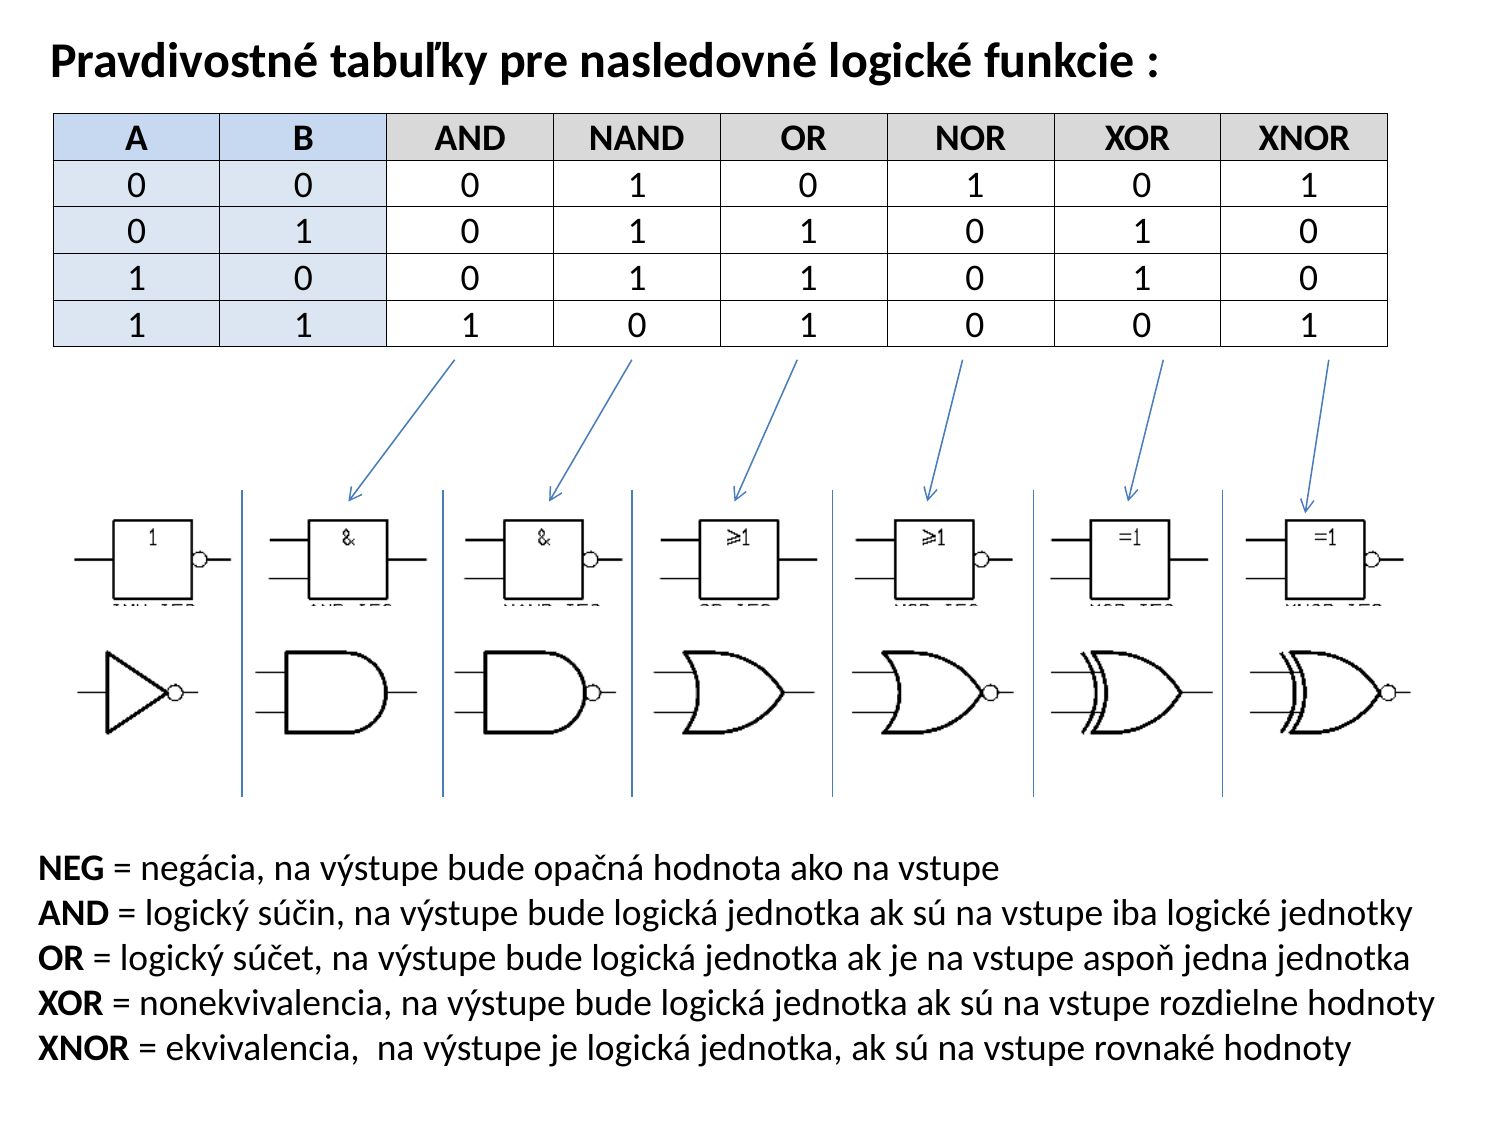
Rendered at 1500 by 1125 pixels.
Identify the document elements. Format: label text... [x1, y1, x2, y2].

picture [64, 501, 241, 606]
picture [243, 634, 442, 736]
table_header B [220, 114, 386, 160]
picture [444, 634, 631, 736]
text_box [1127, 359, 1164, 502]
table_cell 0 [387, 161, 553, 206]
table_cell 1 [387, 301, 553, 346]
picture [833, 634, 1033, 736]
table_cell 1 [721, 207, 887, 253]
table_cell 0 [54, 161, 219, 206]
table_header NOR [888, 114, 1054, 160]
picture [1034, 634, 1222, 736]
table_cell 1 [54, 301, 219, 346]
table_cell 0 [888, 254, 1054, 300]
table_header XNOR [1221, 114, 1387, 160]
table_cell 0 [888, 301, 1054, 346]
table_cell 0 [554, 301, 720, 346]
table_cell 1 [54, 254, 219, 300]
picture [1223, 634, 1412, 736]
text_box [734, 359, 798, 502]
table_cell 1 [220, 301, 386, 346]
table_header XOR [1055, 114, 1220, 160]
table_cell 1 [888, 161, 1054, 206]
table_cell 0 [220, 254, 386, 300]
table_header OR [721, 114, 887, 160]
table_cell 0 [387, 254, 553, 300]
table_header AND [387, 114, 553, 160]
picture [633, 501, 832, 606]
text_box NEG = negácia, na výstupe bude opačná hodnota ako na vstupe AND = logický súčin, na výstupe bude logická jednotka ak sú na vstupe iba logické jednotky OR = logický súčet, na výstupe bude logická jednotka ak je na vstupe aspoň jedna jednotka XOR = nonekvivalencia, na výstupe bude logická jednotka ak sú na vstupe rozdielne hodnoty XNOR = ekvivalencia, na výstupe je logická jednotka, ak sú na vstupe rovnaké hodnoty [23, 835, 1477, 1076]
picture [1223, 501, 1405, 606]
table_cell 0 [888, 207, 1054, 253]
table_cell 1 [721, 254, 887, 300]
table_cell 1 [1055, 254, 1220, 300]
table_cell 0 [387, 207, 553, 253]
picture [76, 634, 241, 736]
table_cell 0 [721, 161, 887, 206]
picture [833, 501, 1033, 606]
table_cell 0 [1221, 254, 1387, 300]
table_cell 1 [554, 161, 720, 206]
table_cell 1 [1055, 207, 1220, 253]
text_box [926, 359, 963, 502]
table_cell 1 [554, 254, 720, 300]
table_cell 1 [1221, 161, 1387, 206]
table_cell 0 [1055, 301, 1220, 346]
table_cell 0 [220, 161, 386, 206]
picture [444, 501, 631, 606]
table_cell 1 [1221, 301, 1387, 346]
table_cell 1 [220, 207, 386, 253]
table_cell 0 [1055, 161, 1220, 206]
table_cell 1 [721, 301, 887, 346]
text_box Pravdivostné tabuľky pre nasledovné logické funkcie : [35, 19, 1465, 95]
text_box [548, 359, 633, 502]
table_cell 0 [54, 207, 219, 253]
picture [243, 501, 442, 606]
picture [633, 634, 832, 736]
table_cell 0 [1221, 207, 1387, 253]
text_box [348, 359, 455, 502]
table_cell 1 [554, 207, 720, 253]
table_header A [54, 114, 219, 160]
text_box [1304, 359, 1329, 514]
table_header NAND [554, 114, 720, 160]
picture [1034, 501, 1222, 606]
